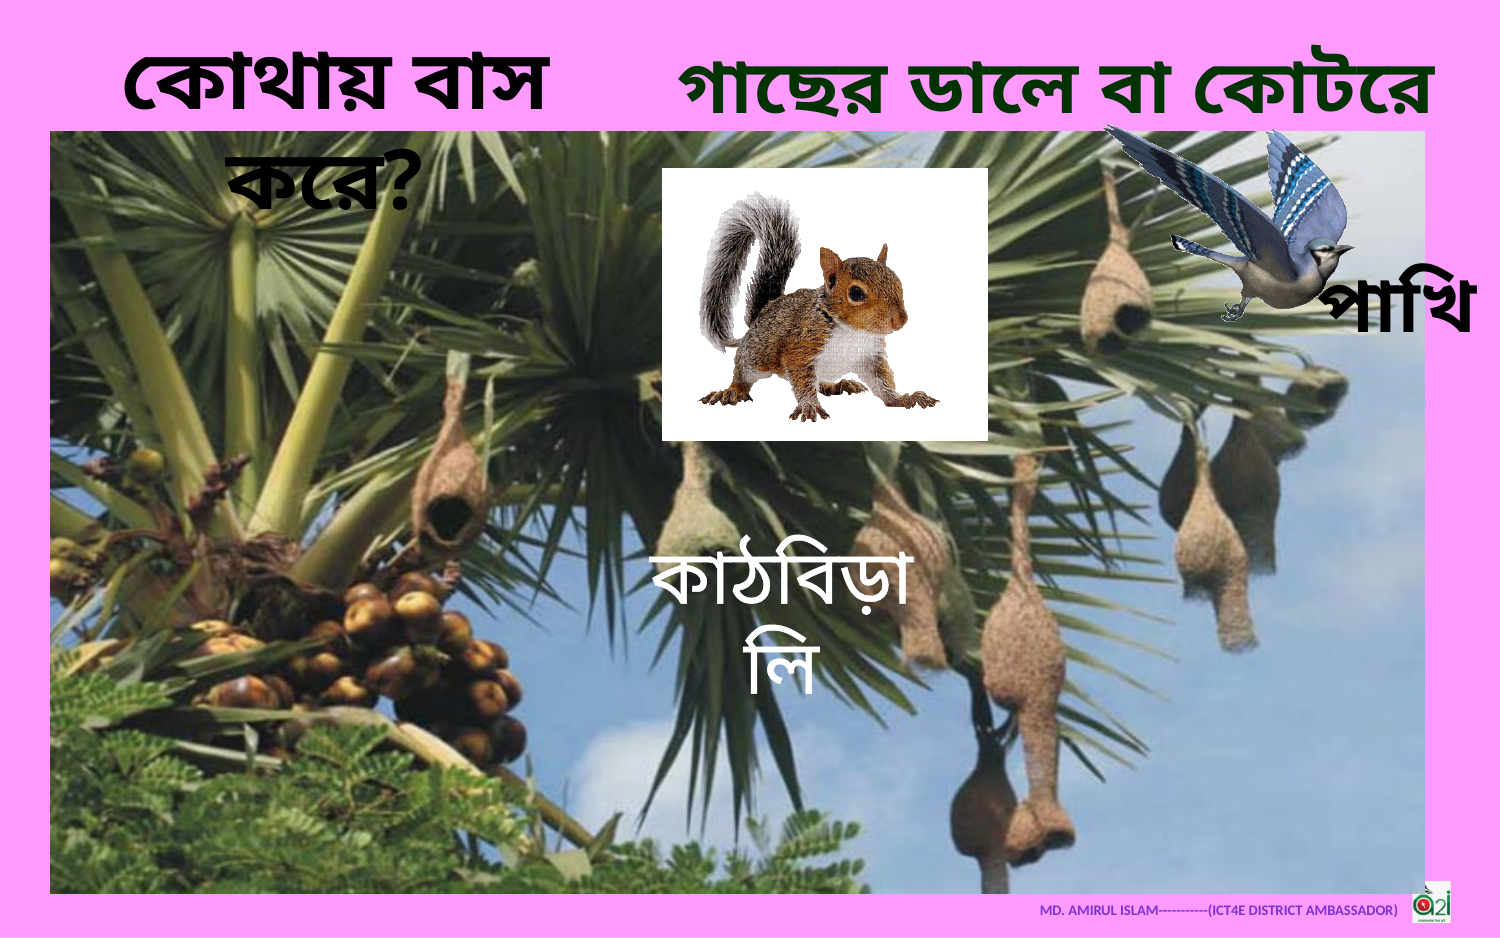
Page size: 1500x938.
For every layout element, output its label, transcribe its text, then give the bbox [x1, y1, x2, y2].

text_box পাখি [1429, 250, 1500, 355]
picture [49, 116, 1451, 923]
text_box গাছের ডালে বা কোটরে [637, 31, 1475, 136]
text_box কোথায় বাস করে? [0, 18, 650, 234]
